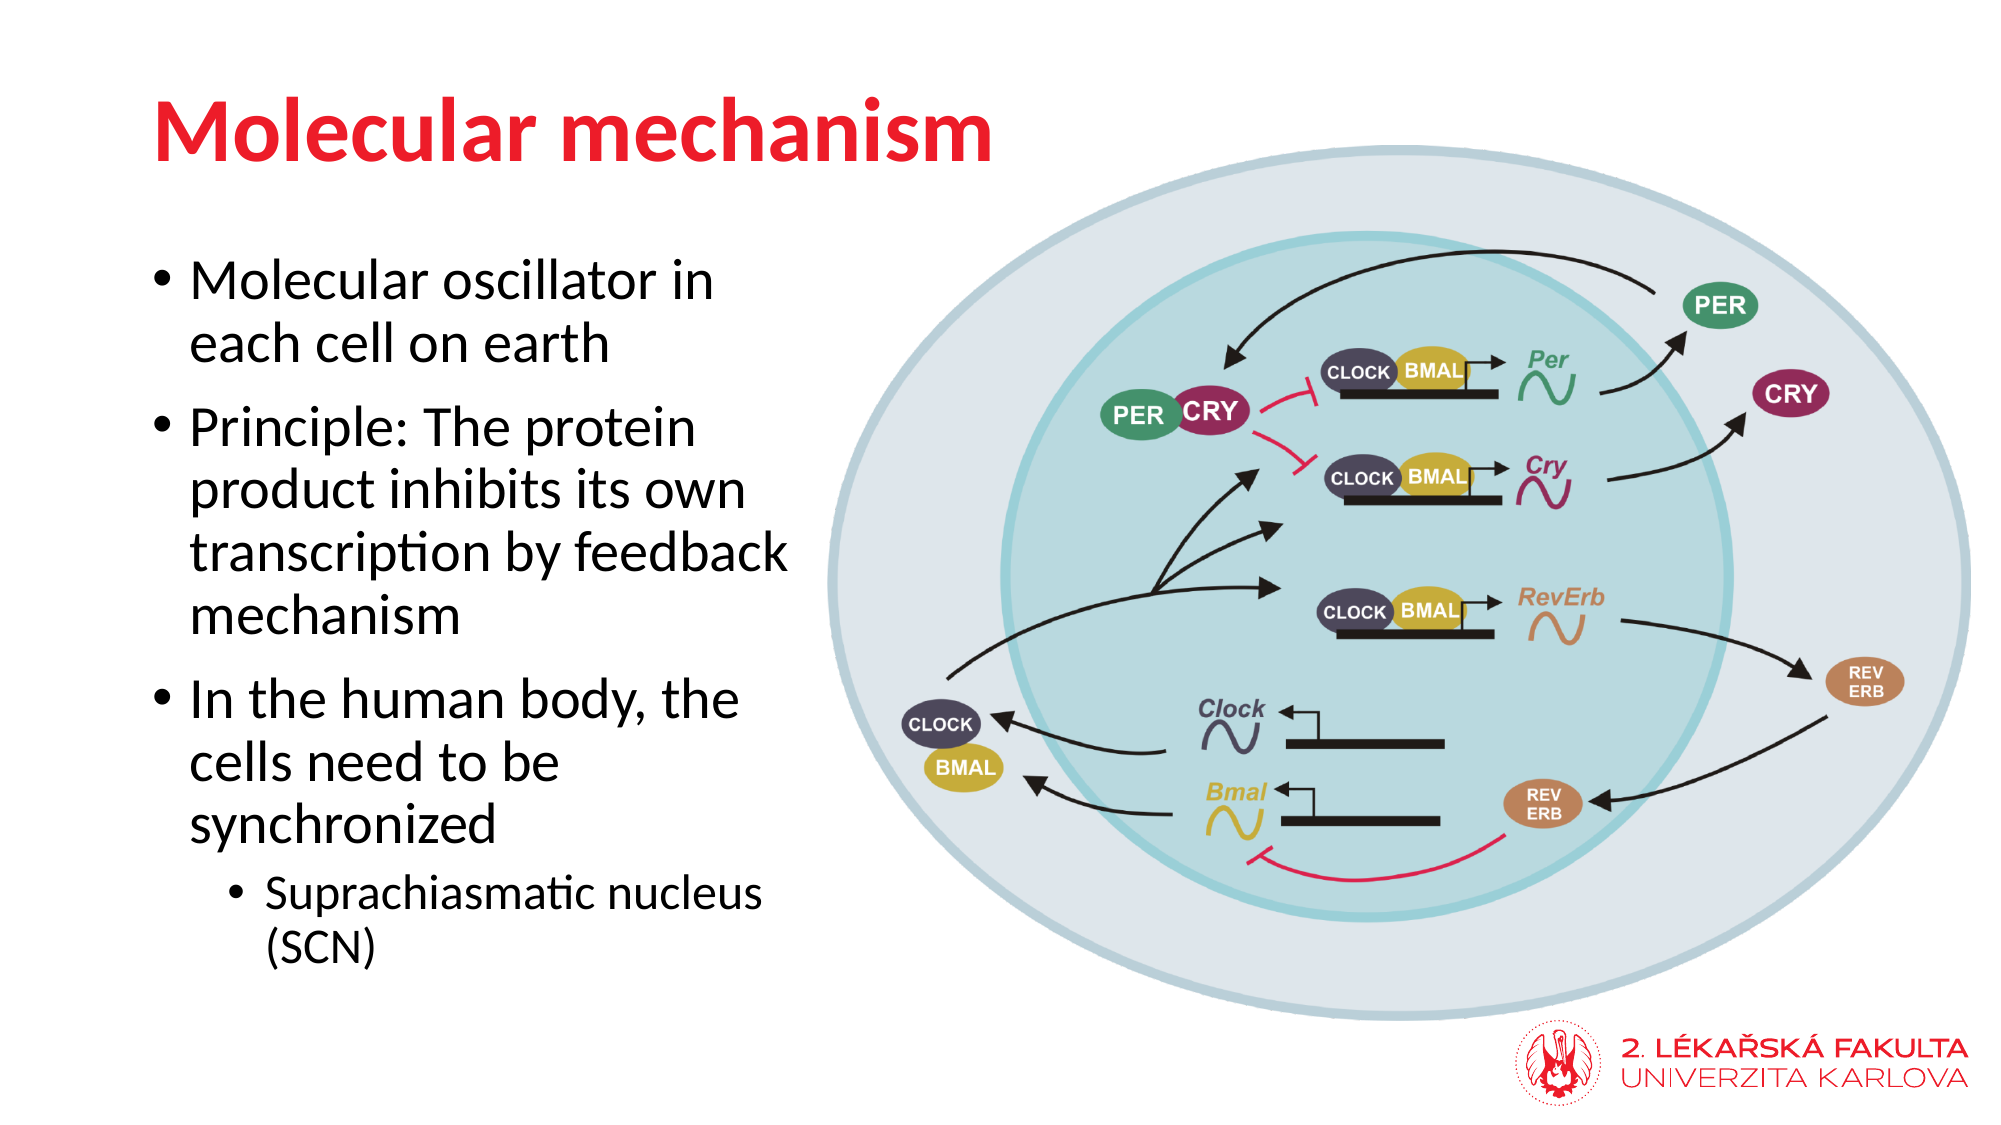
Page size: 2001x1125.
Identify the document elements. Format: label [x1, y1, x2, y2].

title [137, 55, 1863, 208]
list [137, 241, 825, 1003]
picture [826, 145, 1971, 1021]
